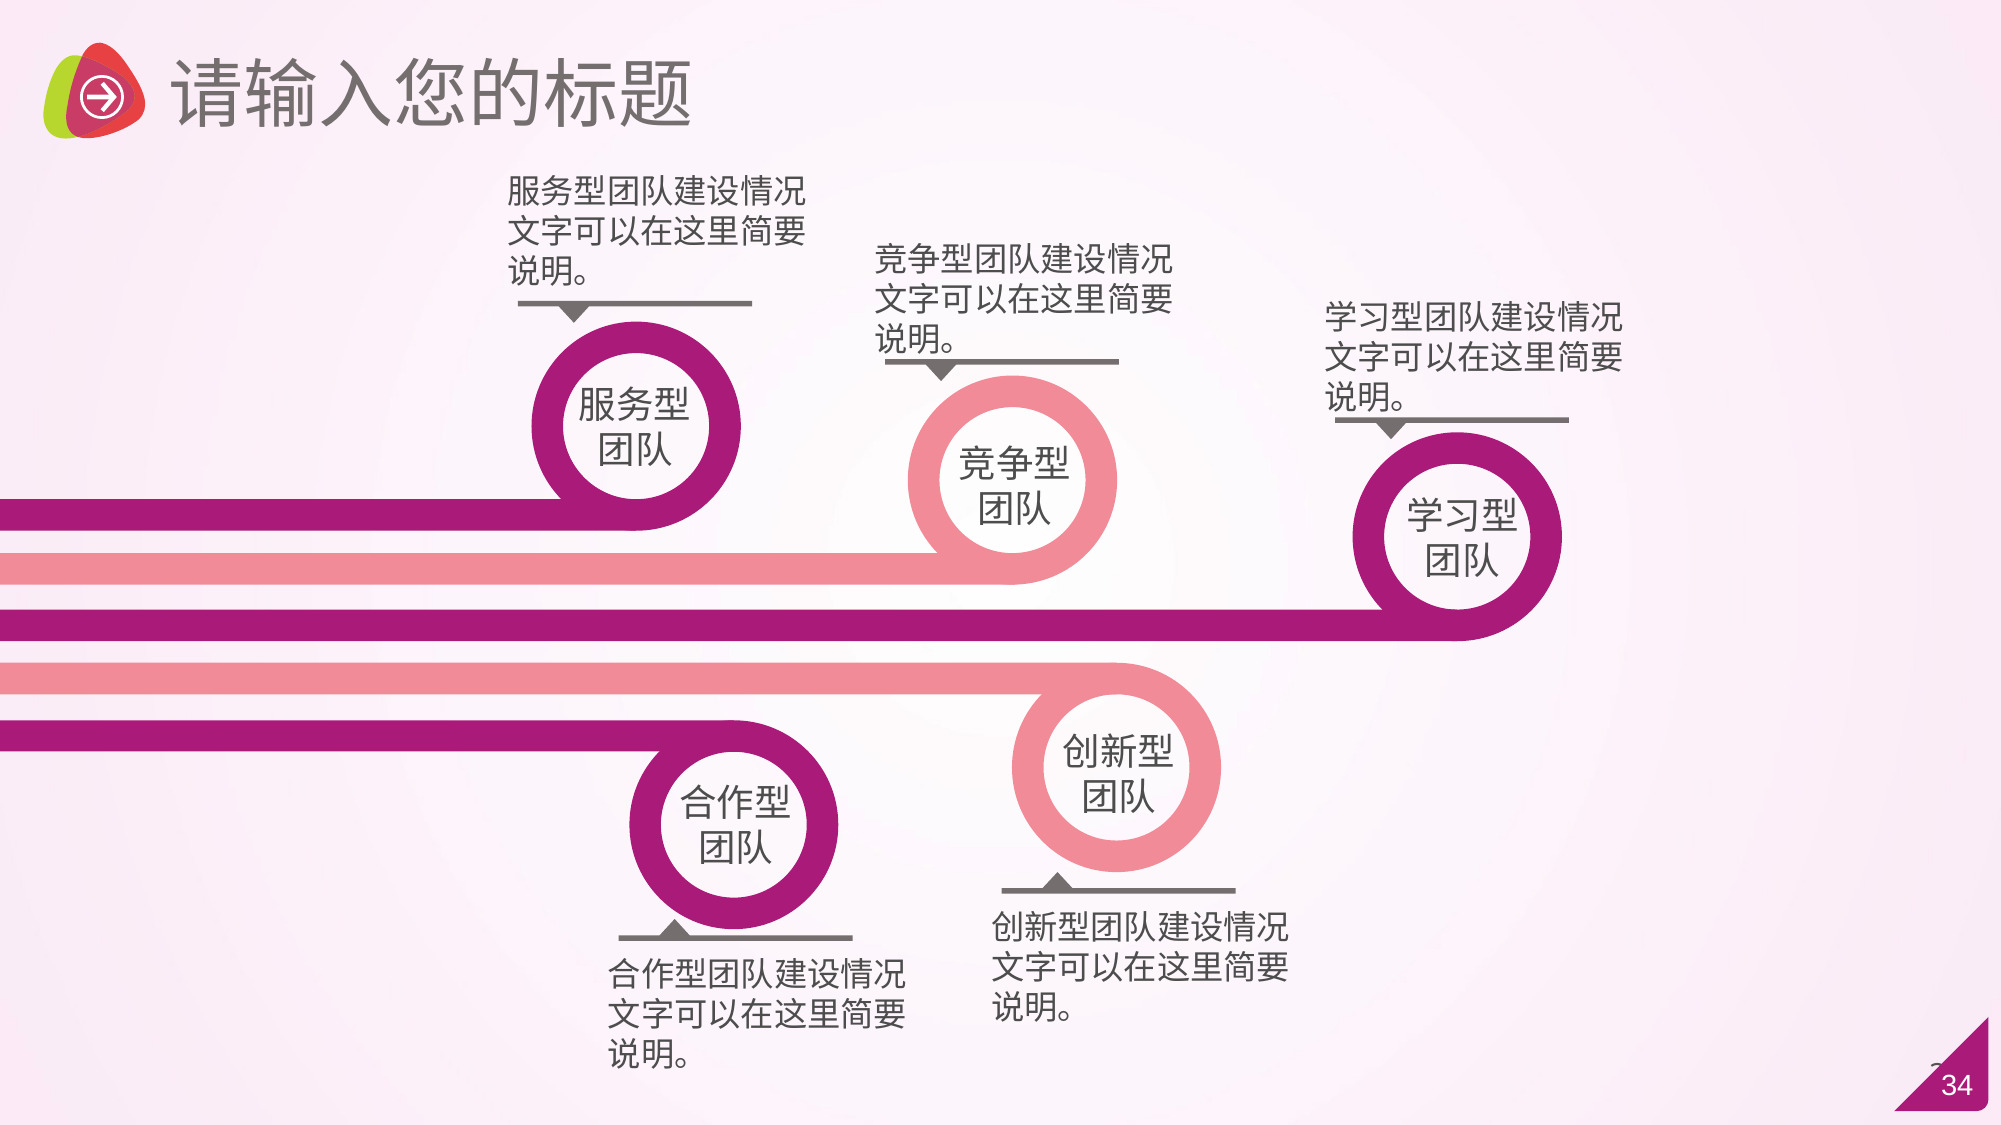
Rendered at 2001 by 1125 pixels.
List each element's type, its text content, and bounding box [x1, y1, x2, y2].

text_box [927, 366, 955, 375]
text_box [0, 553, 907, 585]
text_box [0, 609, 1352, 642]
text_box [618, 930, 853, 941]
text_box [629, 720, 839, 930]
text_box 请输入您的标题 [153, 39, 709, 144]
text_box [42, 42, 151, 141]
text_box 创新型团队建设情况文字可以在这里简要说明。 [976, 898, 1318, 1034]
text_box [0, 720, 629, 752]
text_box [1352, 432, 1562, 642]
text_box [0, 662, 1011, 695]
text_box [531, 321, 741, 531]
text_box [1001, 873, 1236, 894]
text_box 学习型团队建设情况文字可以在这里简要说明。 [1309, 289, 1652, 424]
picture [0, 0, 2001, 1125]
text_box 合作型团队建设情况文字可以在这里简要说明。 [593, 945, 936, 1081]
text_box 服务型团队建设情况文字可以在这里简要说明。 [492, 162, 835, 298]
text_box [1377, 424, 1405, 432]
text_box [1011, 662, 1222, 873]
text_box [517, 300, 753, 321]
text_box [907, 375, 1118, 585]
text_box 竞争型团队建设情况文字可以在这里简要说明。 [859, 230, 1202, 366]
text_box [0, 499, 531, 531]
